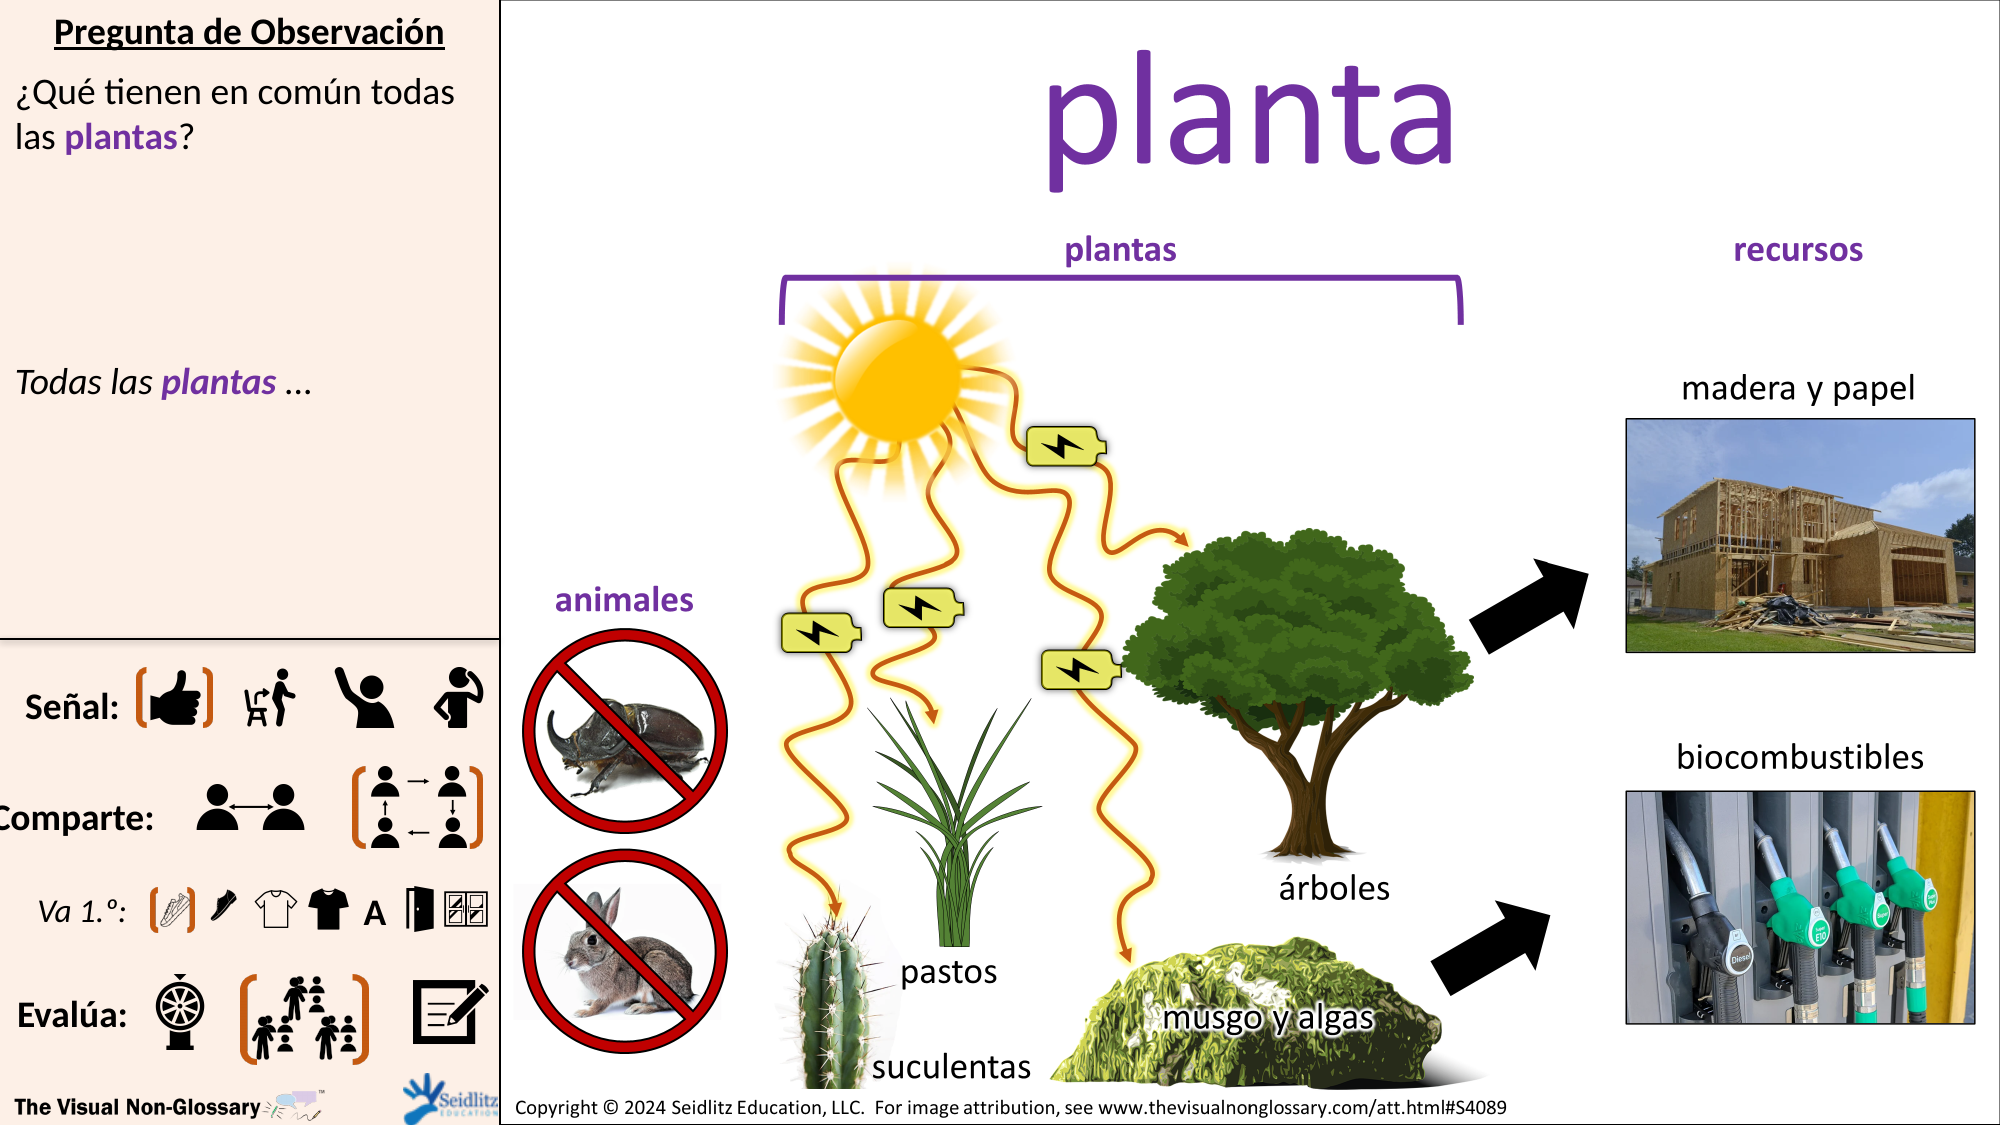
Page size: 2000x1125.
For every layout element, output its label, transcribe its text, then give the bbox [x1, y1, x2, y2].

picture [253, 886, 299, 932]
picture [334, 667, 395, 728]
text_box Señal: [10, 674, 135, 735]
picture [352, 766, 484, 850]
picture [136, 667, 214, 728]
picture [202, 886, 241, 925]
picture [0, 1084, 328, 1125]
picture [403, 1073, 498, 1125]
text_box Comparte: [0, 785, 170, 846]
picture [413, 974, 490, 1051]
picture [142, 974, 218, 1051]
text_box Todas las plantas ... [0, 349, 494, 410]
picture [239, 974, 370, 1066]
text_box Pregunta de Observación [39, 0, 460, 59]
picture [499, 0, 2000, 1125]
text_box Evalúa: [2, 982, 137, 1043]
picture [305, 886, 352, 932]
text_box Va 1.º: [22, 881, 143, 937]
picture [239, 667, 301, 728]
picture [149, 886, 196, 934]
picture [194, 784, 307, 830]
text_box A [348, 880, 402, 941]
picture [397, 886, 490, 932]
text_box ¿Qué tienen en común todas las plantas? [0, 59, 494, 165]
picture [428, 667, 490, 728]
